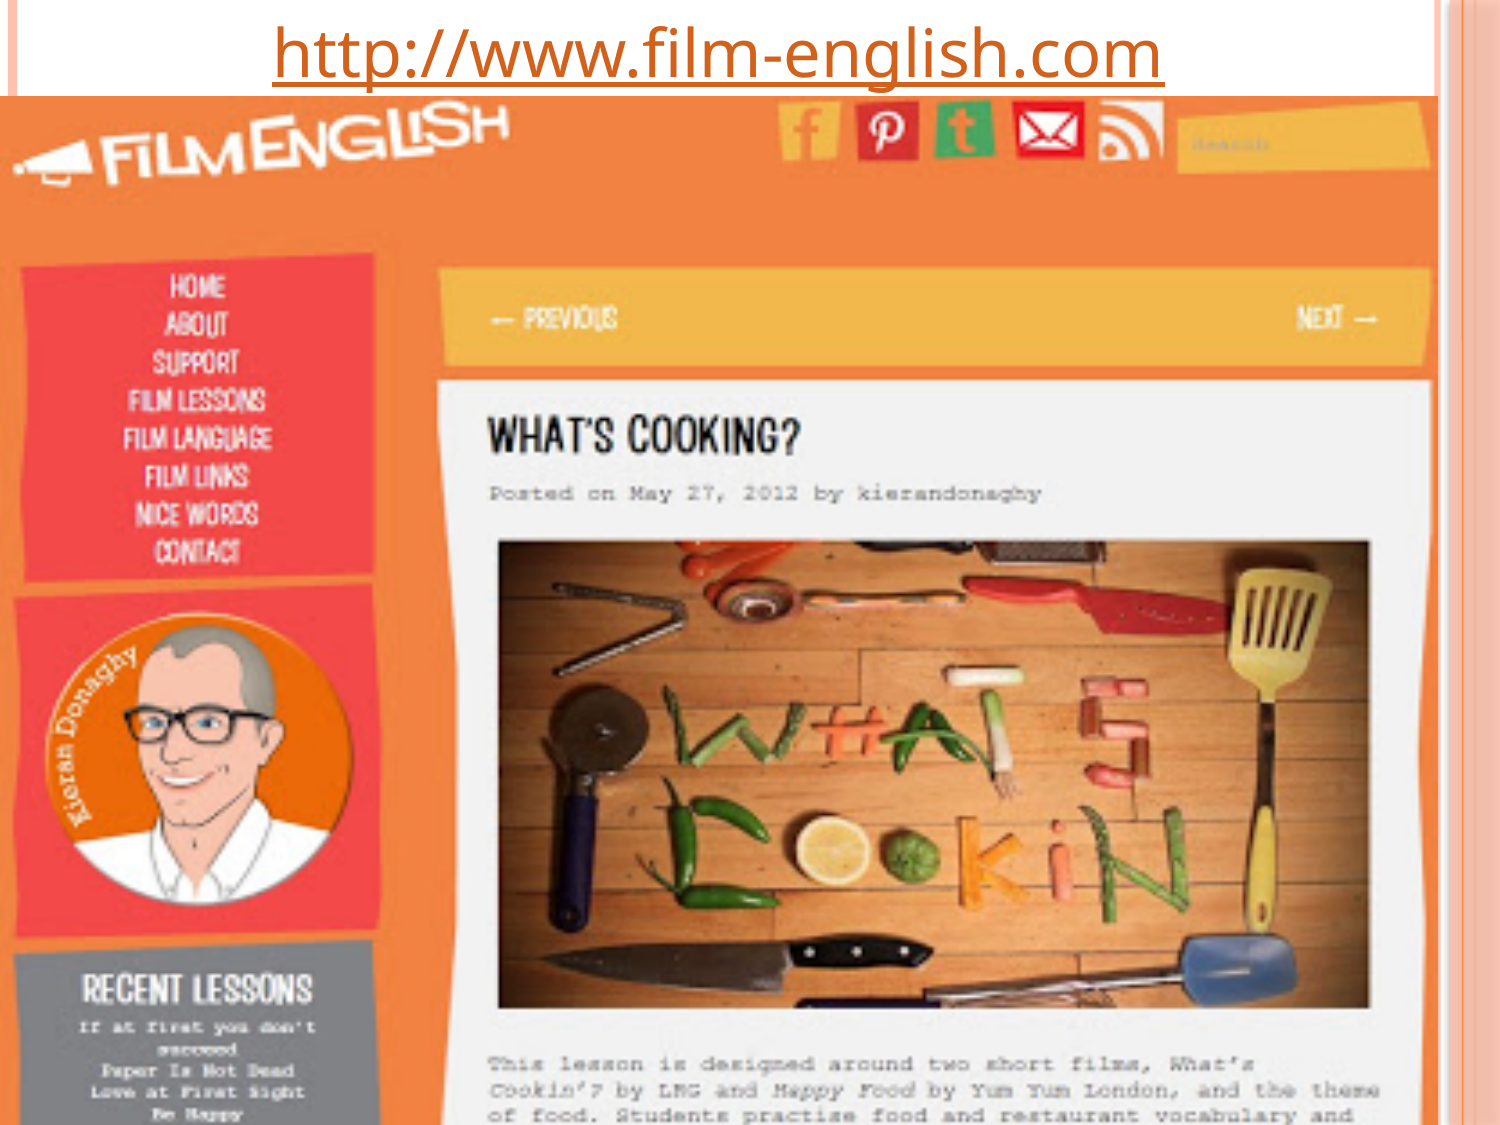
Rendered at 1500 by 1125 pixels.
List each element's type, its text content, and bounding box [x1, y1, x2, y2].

picture [0, 96, 1438, 1125]
text_box http://www.film-english.com [257, 3, 1180, 93]
